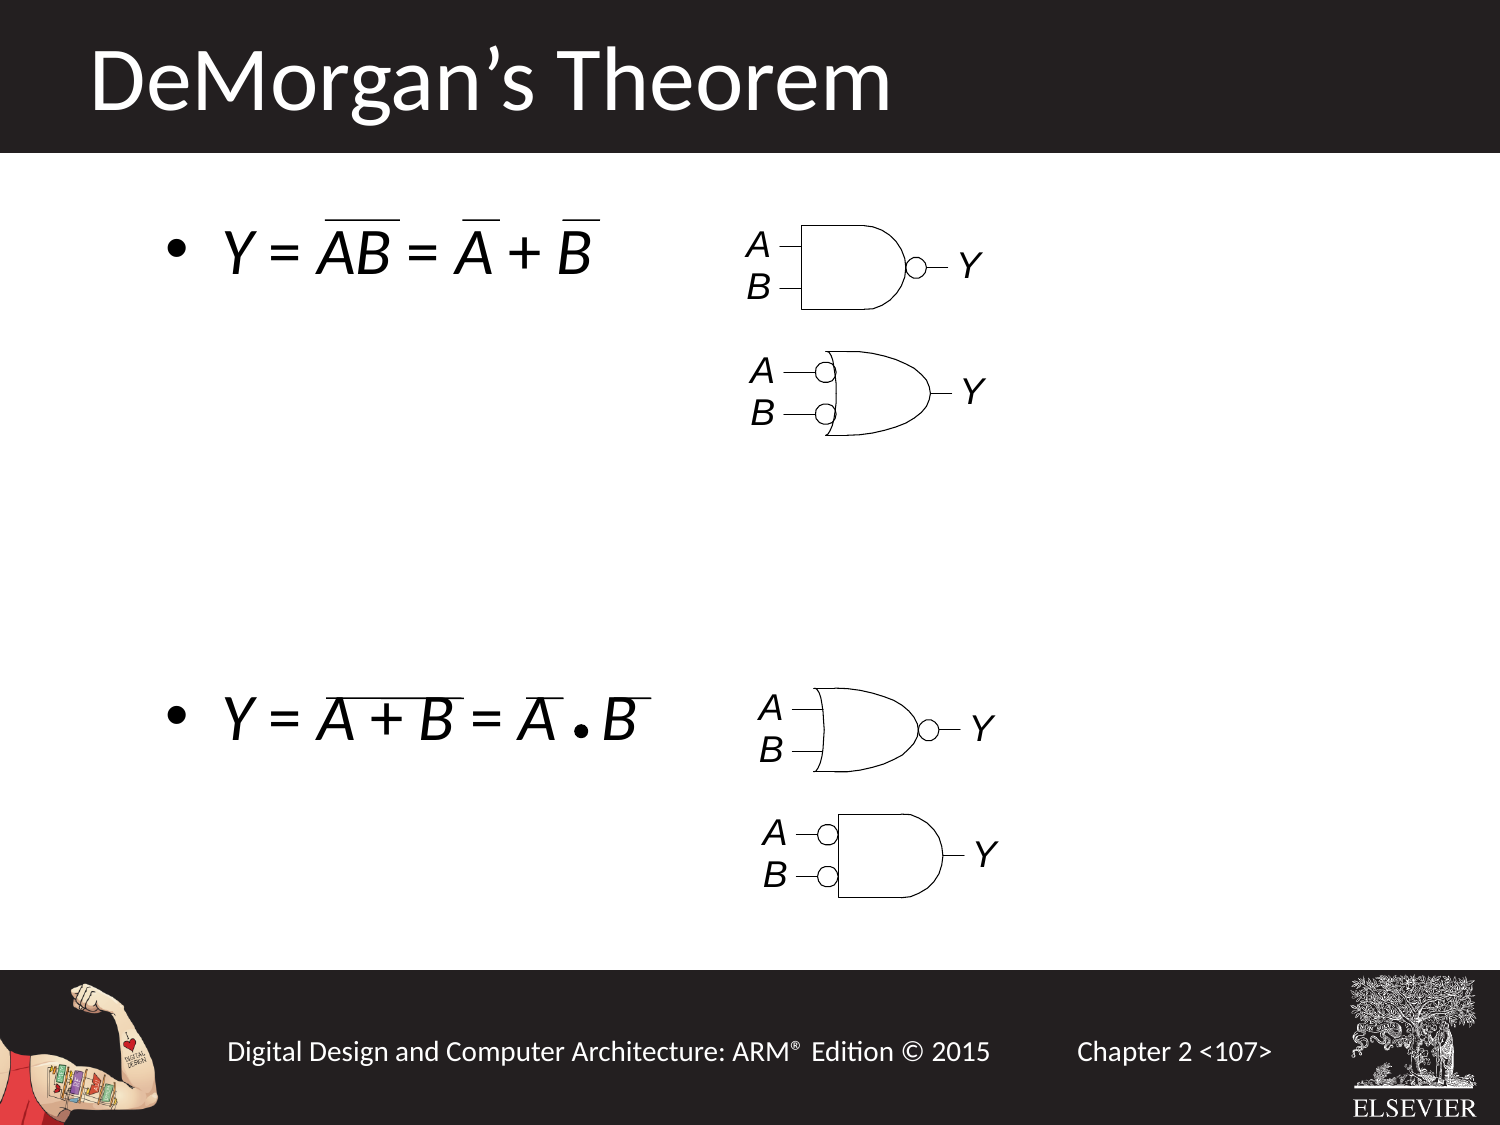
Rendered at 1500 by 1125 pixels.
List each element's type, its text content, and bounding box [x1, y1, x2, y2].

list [724, 662, 1032, 924]
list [712, 199, 1019, 462]
picture [1350, 974, 1477, 1117]
text_box [574, 724, 588, 738]
text_box DeMorgan’s Theorem [75, 11, 1375, 136]
picture [0, 979, 163, 1125]
list Y = AB = A + B Y = A + B = A B [150, 200, 775, 1013]
